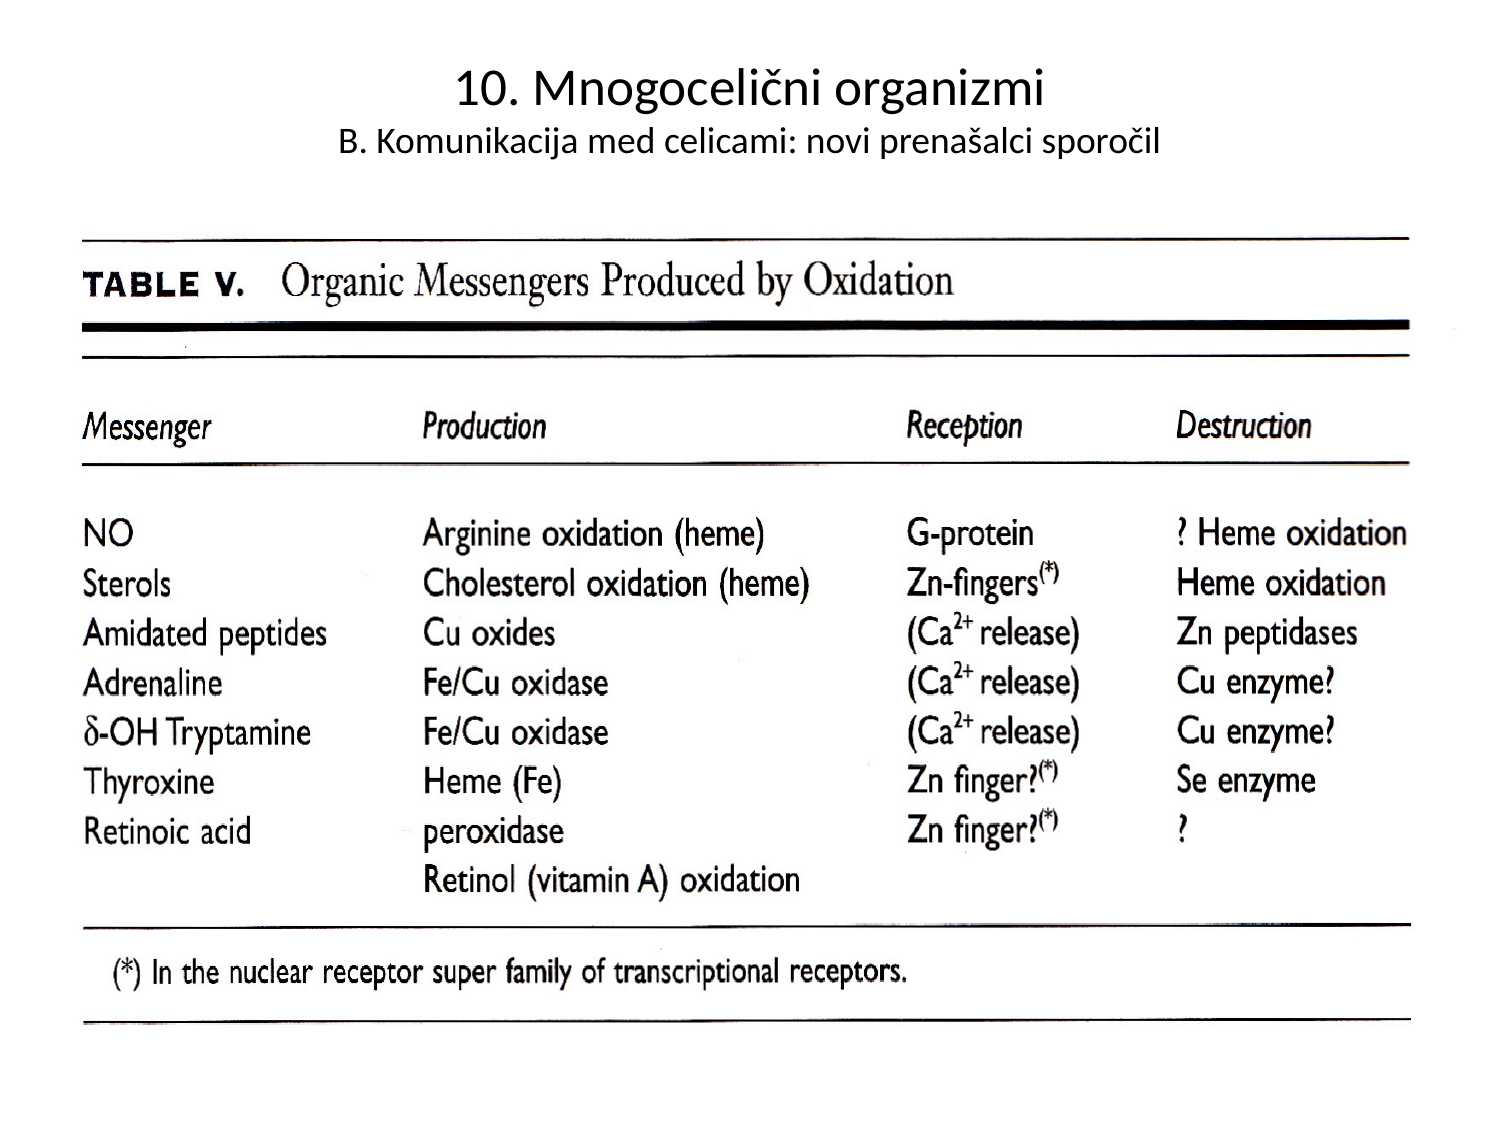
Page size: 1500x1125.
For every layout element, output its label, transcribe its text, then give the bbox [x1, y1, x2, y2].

picture [0, 207, 1500, 1125]
title 10. Mnogocelični organizmi B. Komunikacija med celicami: novi prenašalci sporočil [75, 45, 1425, 206]
